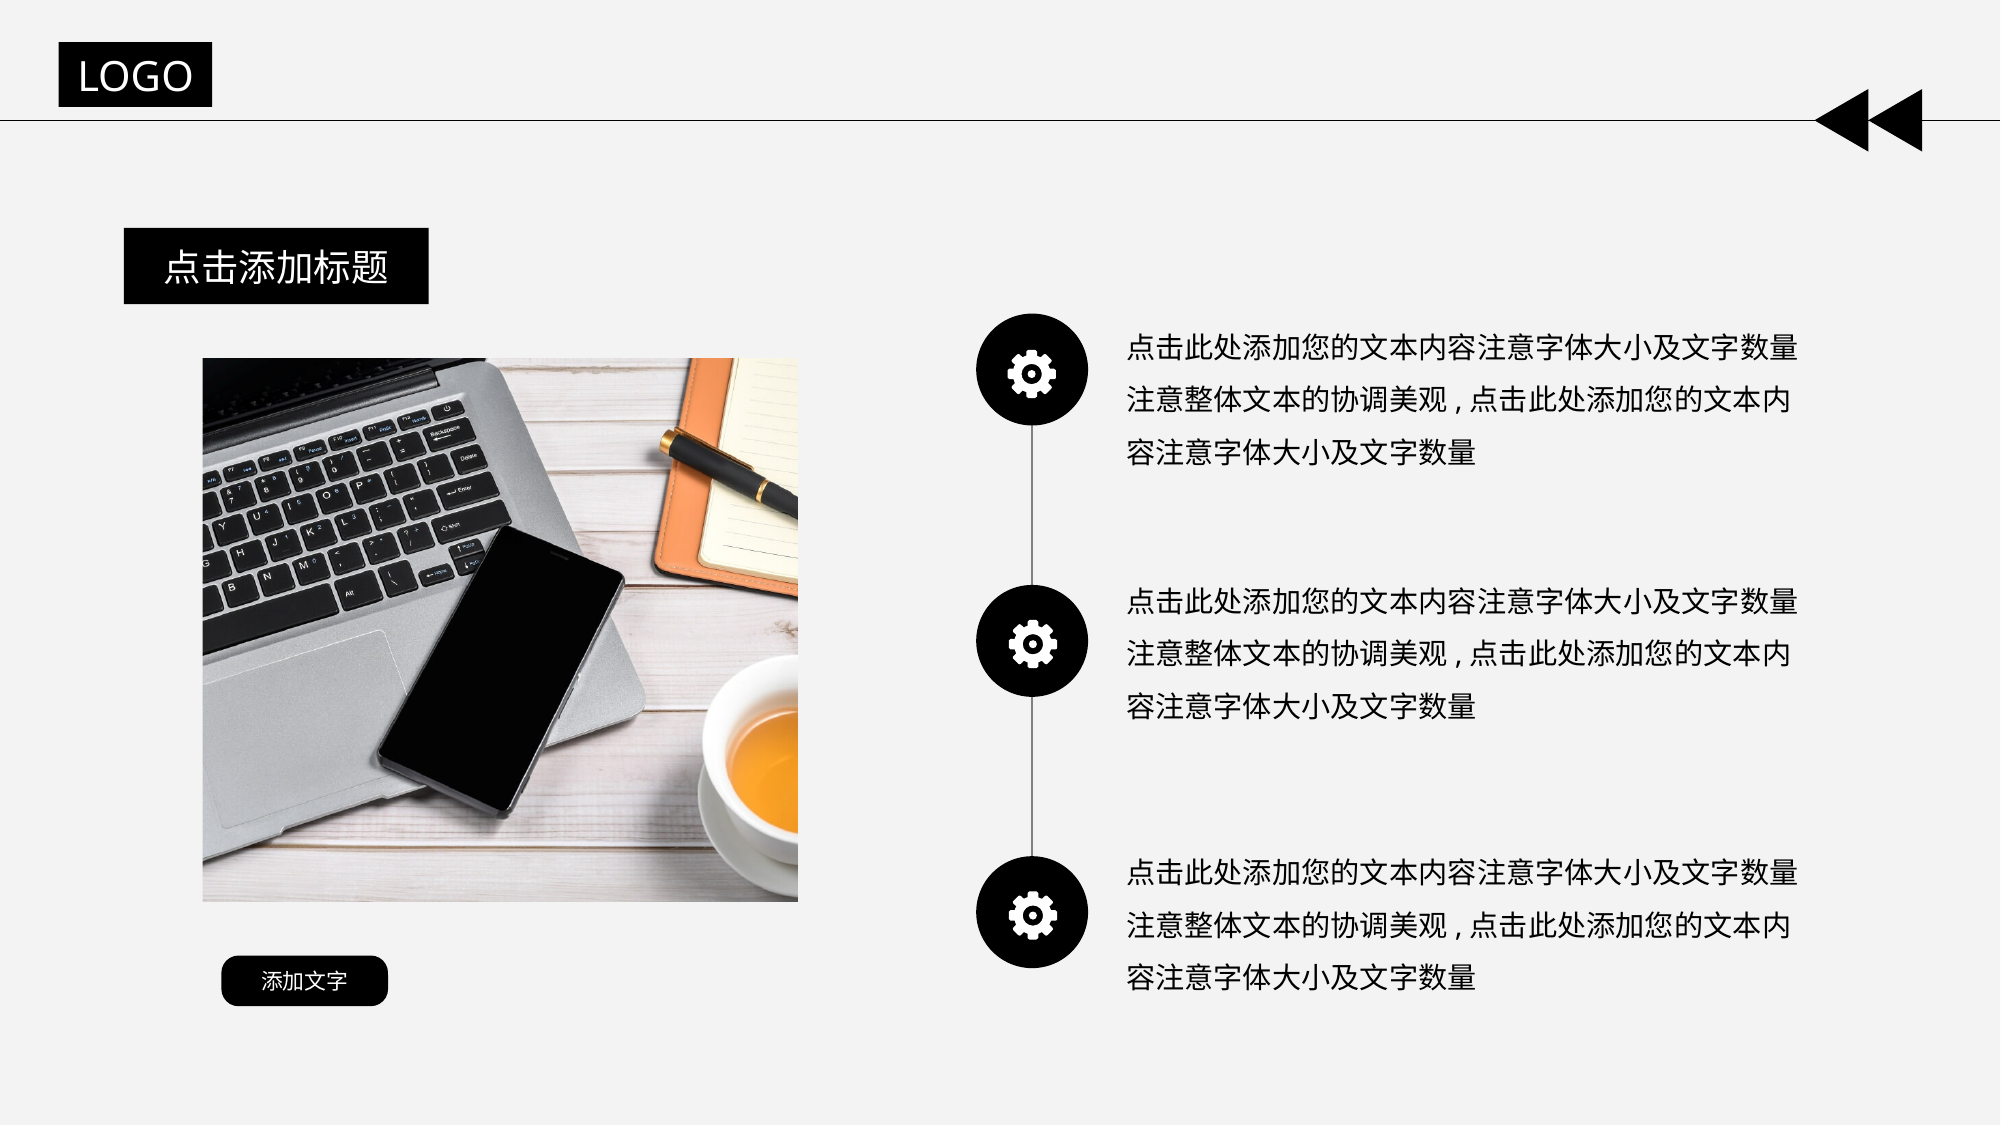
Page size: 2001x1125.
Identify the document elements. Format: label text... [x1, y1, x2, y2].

text_box 点击此处添加您的文本内容注意字体大小及文字数量注意整体文本的协调美观,点击此处添加您的文本内容注意字体大小及文字数量 [1111, 829, 1827, 1055]
text_box 点击此处添加您的文本内容注意字体大小及文字数量注意整体文本的协调美观,点击此处添加您的文本内容注意字体大小及文字数量 [1111, 304, 1827, 529]
text_box 添加文字 [220, 954, 390, 1008]
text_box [0, 88, 2000, 152]
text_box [976, 313, 1089, 426]
picture [0, 0, 2001, 1125]
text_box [976, 856, 1089, 969]
text_box LOGO [58, 42, 213, 88]
text_box 点击此处添加您的文本内容注意字体大小及文字数量注意整体文本的协调美观,点击此处添加您的文本内容注意字体大小及文字数量 [1111, 558, 1827, 783]
text_box 点击添加标题 [123, 227, 430, 305]
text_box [976, 584, 1089, 697]
